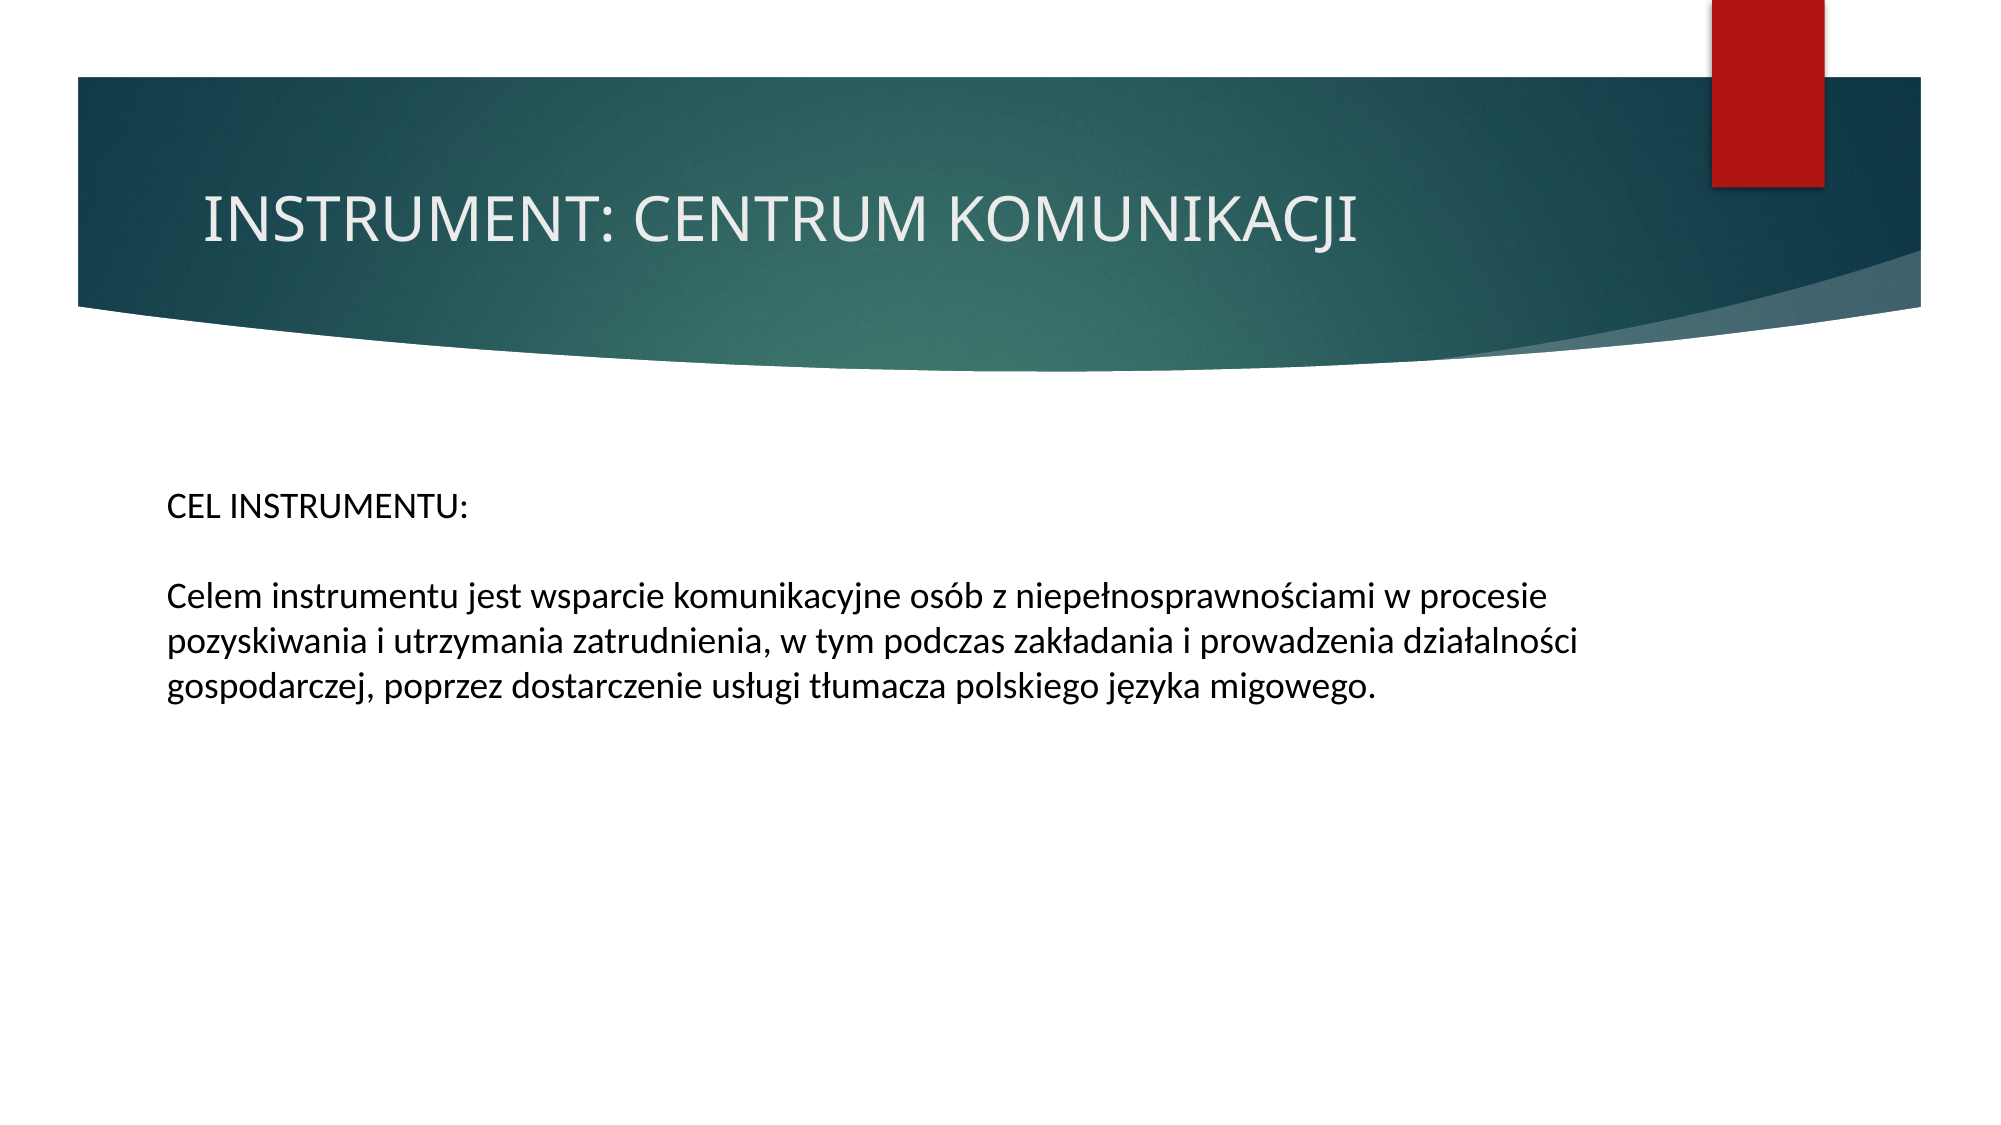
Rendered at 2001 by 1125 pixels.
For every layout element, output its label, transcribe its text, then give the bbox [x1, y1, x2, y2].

title INSTRUMENT: CENTRUM KOMUNIKACJI [188, 158, 1637, 275]
text_box CEL INSTRUMENTU: Celem instrumentu jest wsparcie komunikacyjne osób z niepełnosprawnościami w procesie pozyskiwania i utrzymania zatrudnienia, w tym podczas zakładania i prowadzenia działalności gospodarczej, poprzez dostarczenie usługi tłumacza polskiego języka migowego. [152, 473, 1713, 849]
